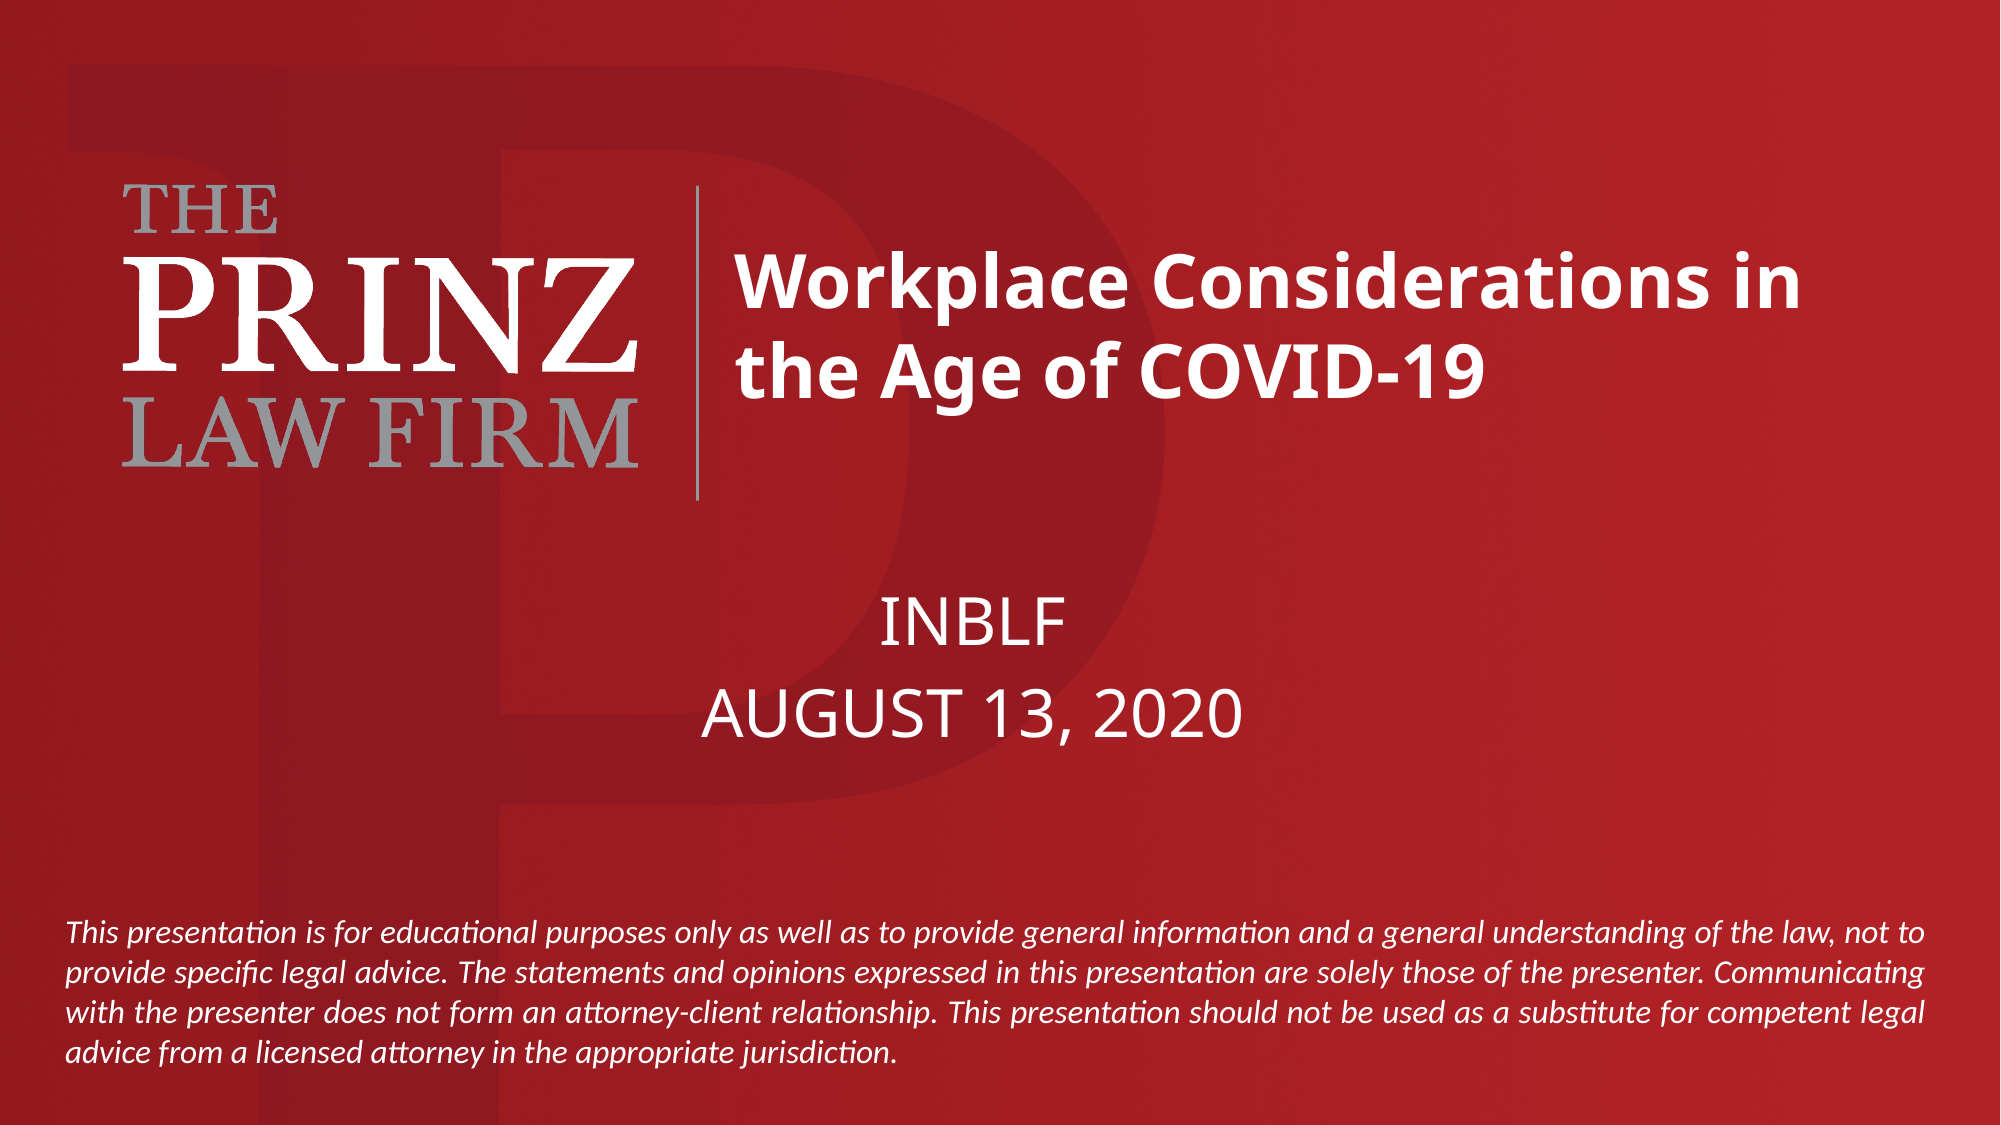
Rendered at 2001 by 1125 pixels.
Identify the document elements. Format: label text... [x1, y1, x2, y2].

text_box This presentation is for educational purposes only as well as to provide general information and a general understanding of the law, not to provide specific legal advice. The statements and opinions expressed in this presentation are solely those of the presenter. Communicating with the presenter does not form an attorney-client relationship. This presentation should not be used as a substitute for competent legal advice from a licensed attorney in the appropriate jurisdiction. [50, 903, 1945, 1078]
picture [0, 0, 2001, 1125]
text_box INBLF August 13, 2020 [482, 580, 1465, 697]
text_box Workplace Considerations in the Age of COVID-19 [720, 226, 1921, 421]
text_box [720, 495, 1945, 696]
